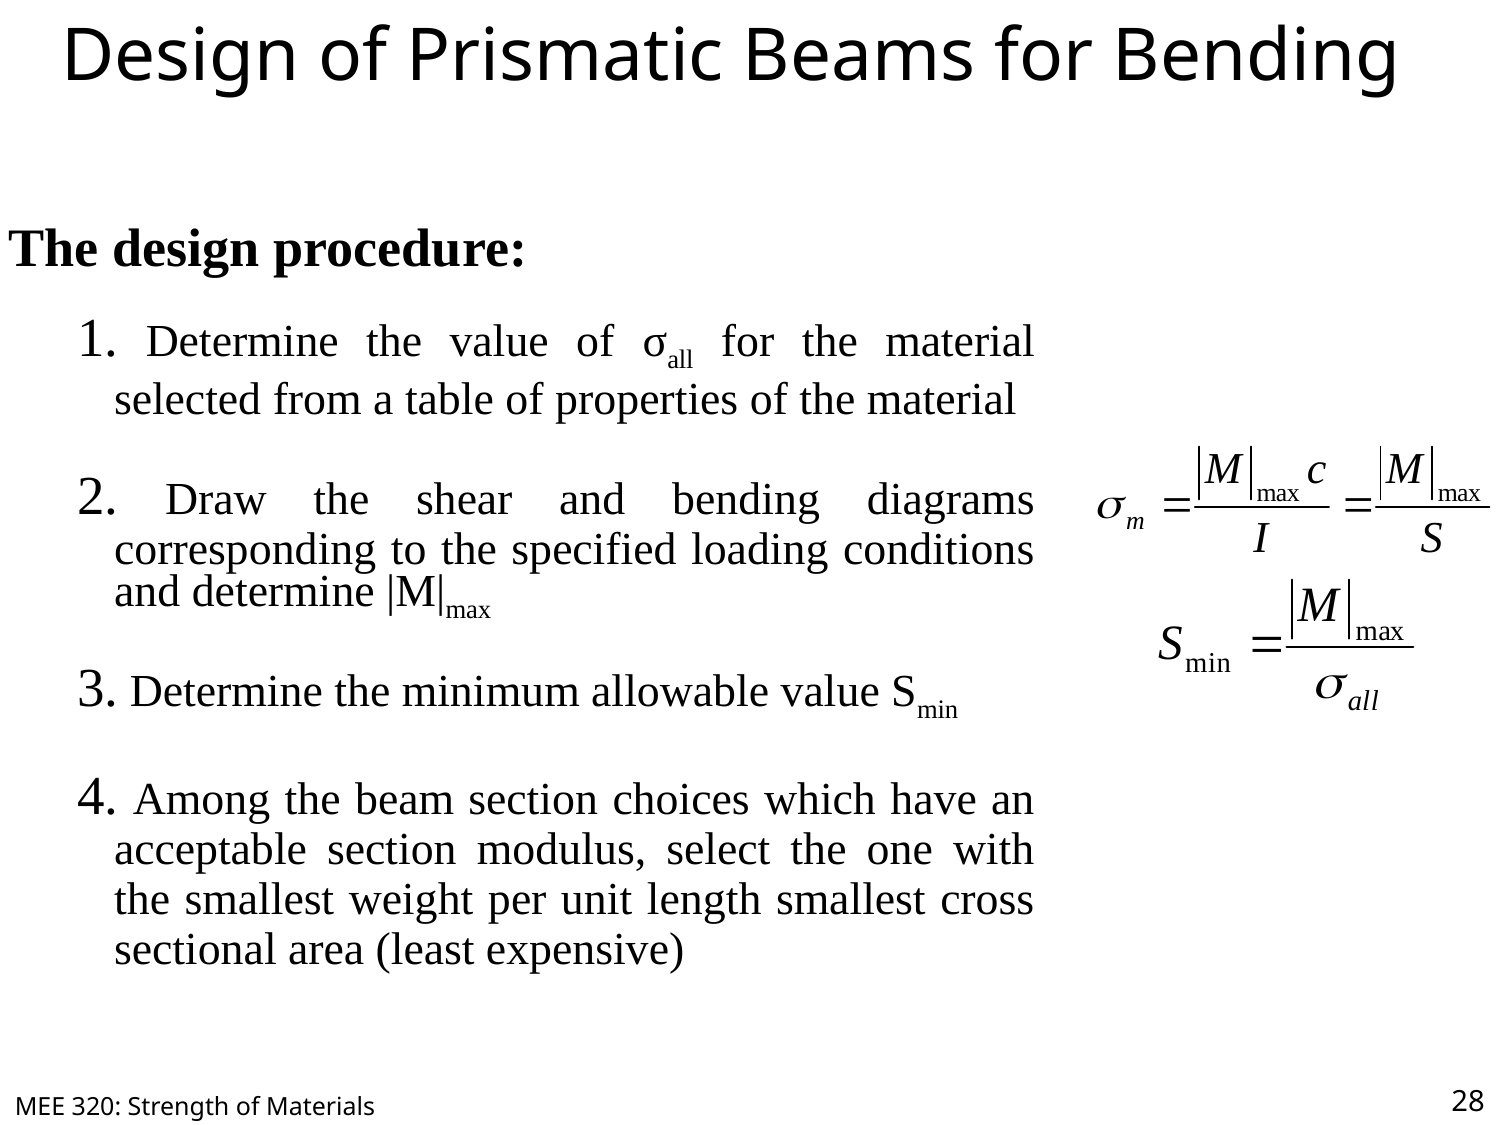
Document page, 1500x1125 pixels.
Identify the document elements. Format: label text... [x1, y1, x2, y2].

slide_number 28 [1187, 1074, 1500, 1125]
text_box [1090, 437, 1499, 563]
text_box The design procedure: [0, 220, 575, 285]
text_box Determine the value of σall for the material selected from a table of properties of the material Draw the shear and bending diagrams corresponding to the specified loading conditions and determine |M|max Determine the minimum allowable value Smin Among the beam section choices which have an acceptable section modulus, select the one with the smallest weight per unit length smallest cross sectional area (least expensive) [62, 316, 1050, 981]
title Design of Prismatic Beams for Bending [37, 0, 1426, 104]
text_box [1149, 569, 1426, 722]
